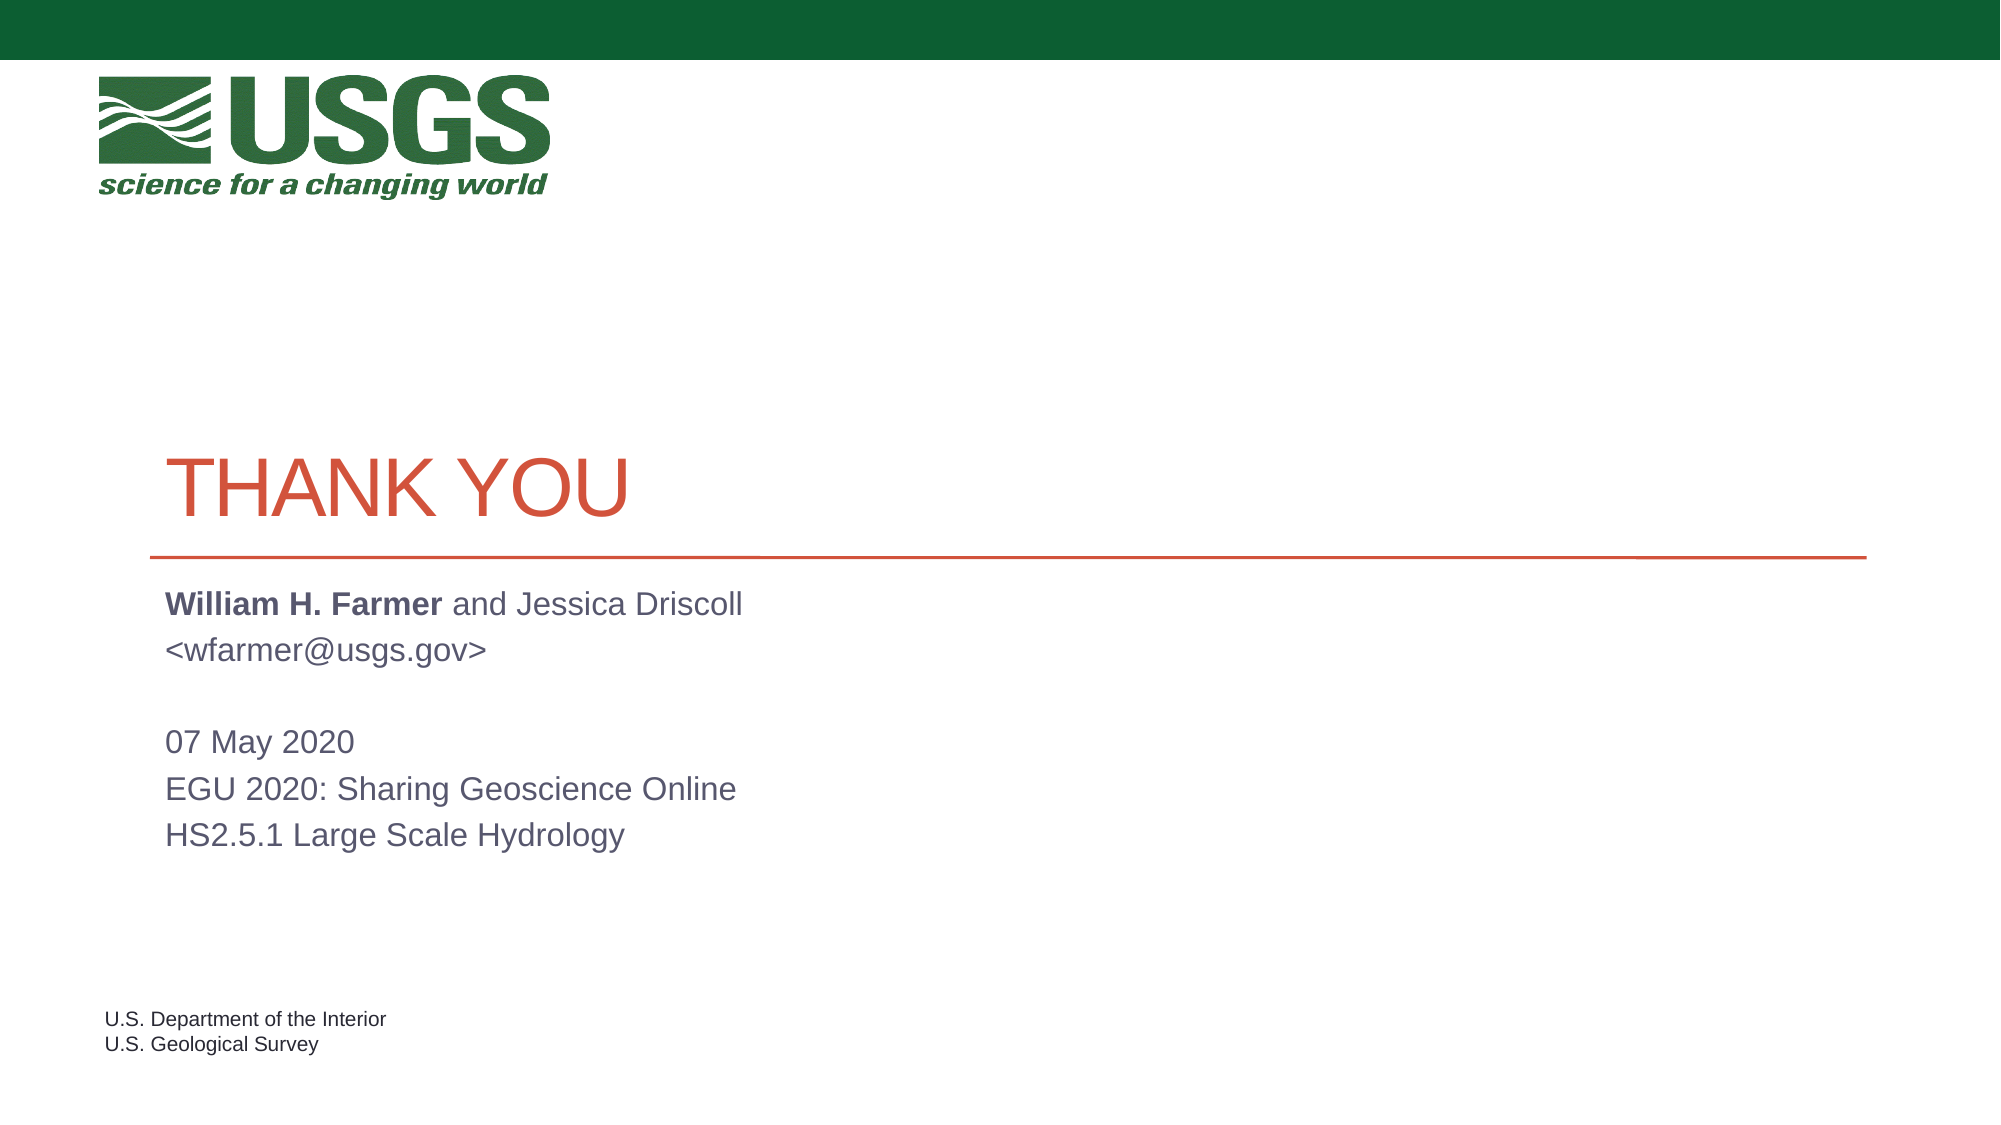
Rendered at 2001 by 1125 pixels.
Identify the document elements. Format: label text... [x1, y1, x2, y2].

subtitle William H. Farmer and Jessica Driscoll <wfarmer@usgs.gov> 07 May 2020 EGU 2020: Sharing Geoscience Online HS2.5.1 Large Scale Hydrology [150, 575, 1550, 863]
title THANK YOU [150, 224, 1867, 542]
picture [99, 75, 550, 200]
